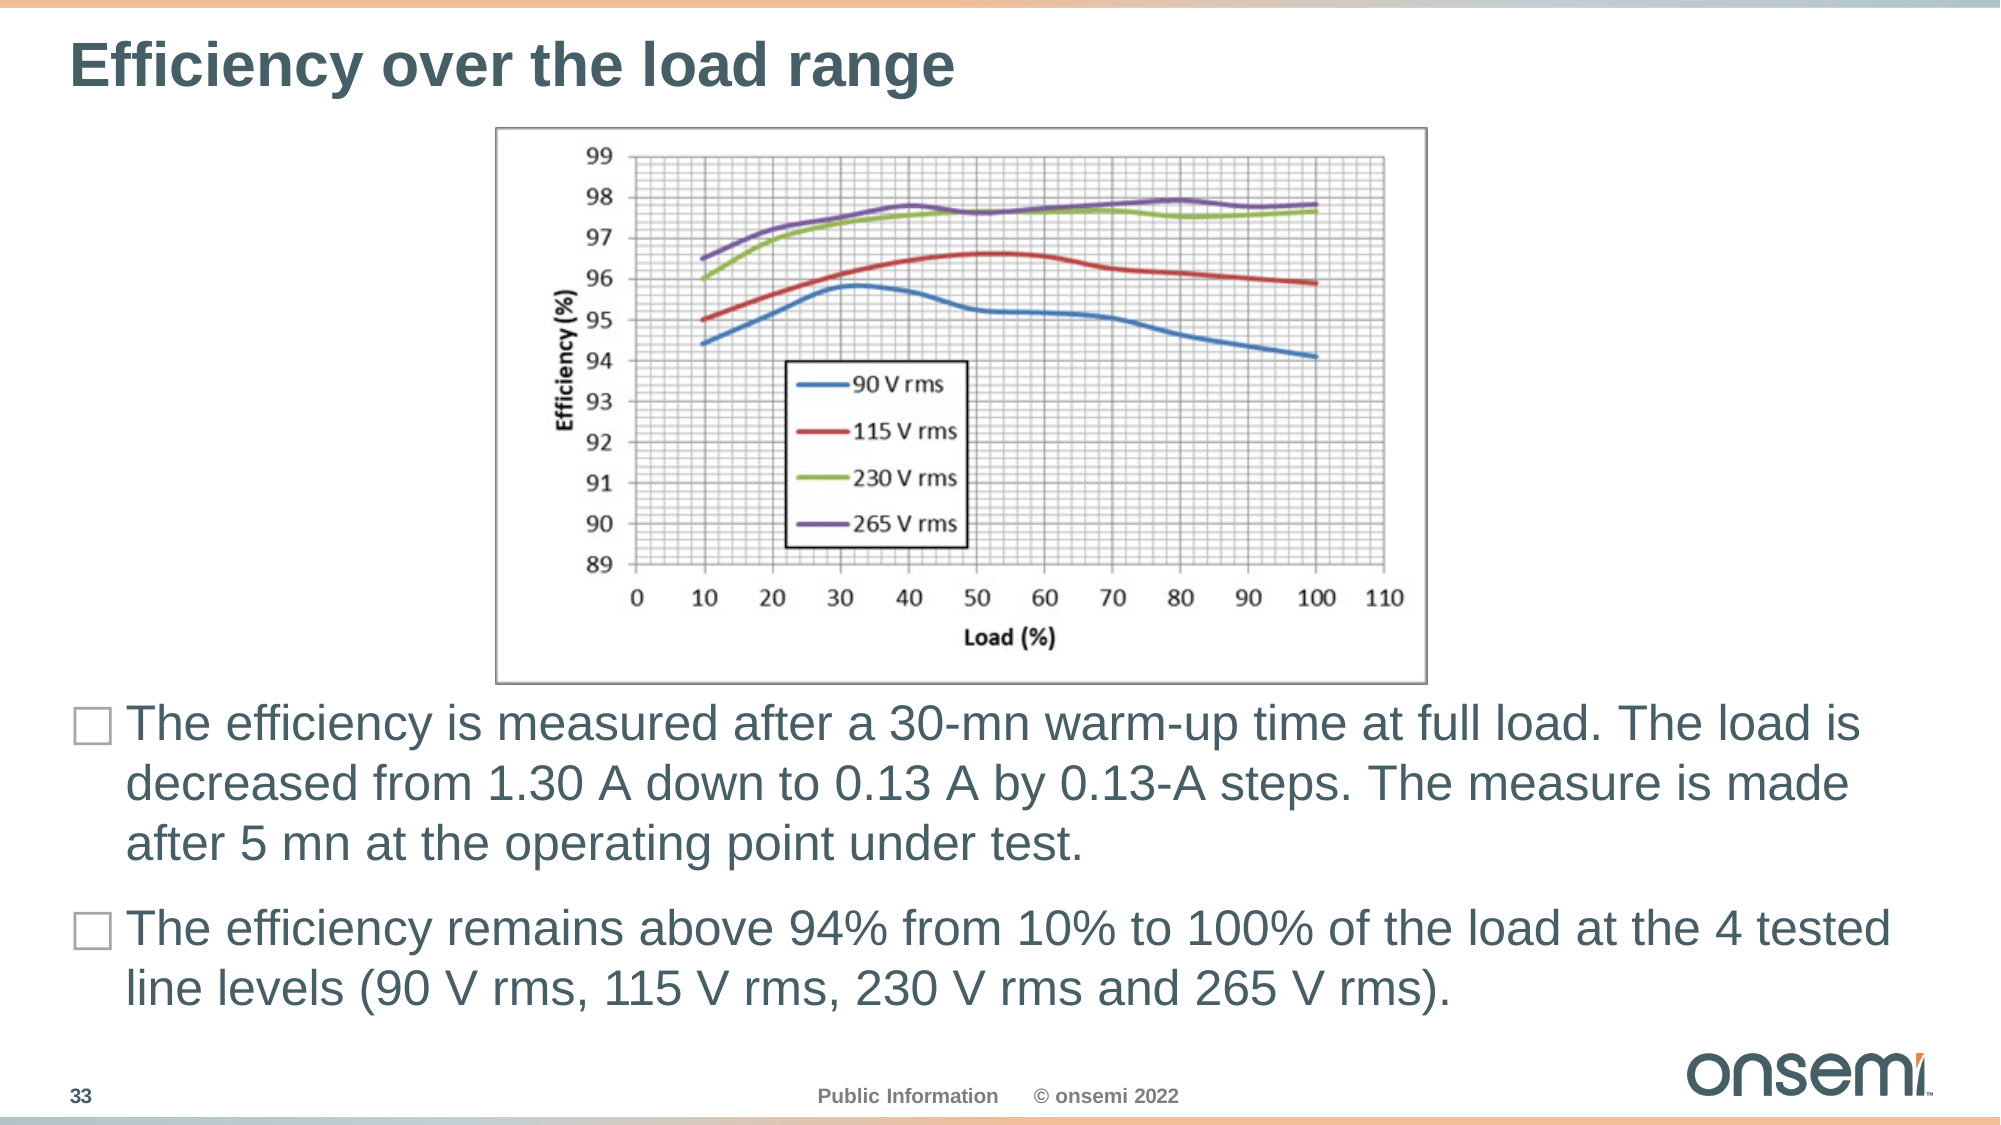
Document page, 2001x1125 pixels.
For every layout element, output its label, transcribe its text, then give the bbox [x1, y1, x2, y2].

footer Public Information [815, 1083, 1006, 1125]
picture [0, 1117, 63, 1125]
picture [1006, 1117, 1031, 1125]
picture [1687, 1053, 1933, 1096]
title Efficiency over the load range [67, 21, 1856, 212]
text_box The efficiency is measured after a 30-mn warm-up time at full load. The load is decreased from 1.30 A down to 0.13 A by 0.13-A steps. The measure is made after 5 mn at the operating point under test. The efficiency remains above 94% from 10% to 100% of the load at the 4 tested line levels (90 V rms, 115 V rms, 230 V rms and 265 V rms). [67, 688, 1895, 1016]
slide_number © onsemi 2022 [1031, 1083, 1184, 1125]
picture [0, 0, 2000, 8]
picture [1184, 1117, 2000, 1125]
picture [495, 127, 1429, 686]
picture [102, 1117, 815, 1125]
slide_number 10 [63, 1083, 102, 1125]
